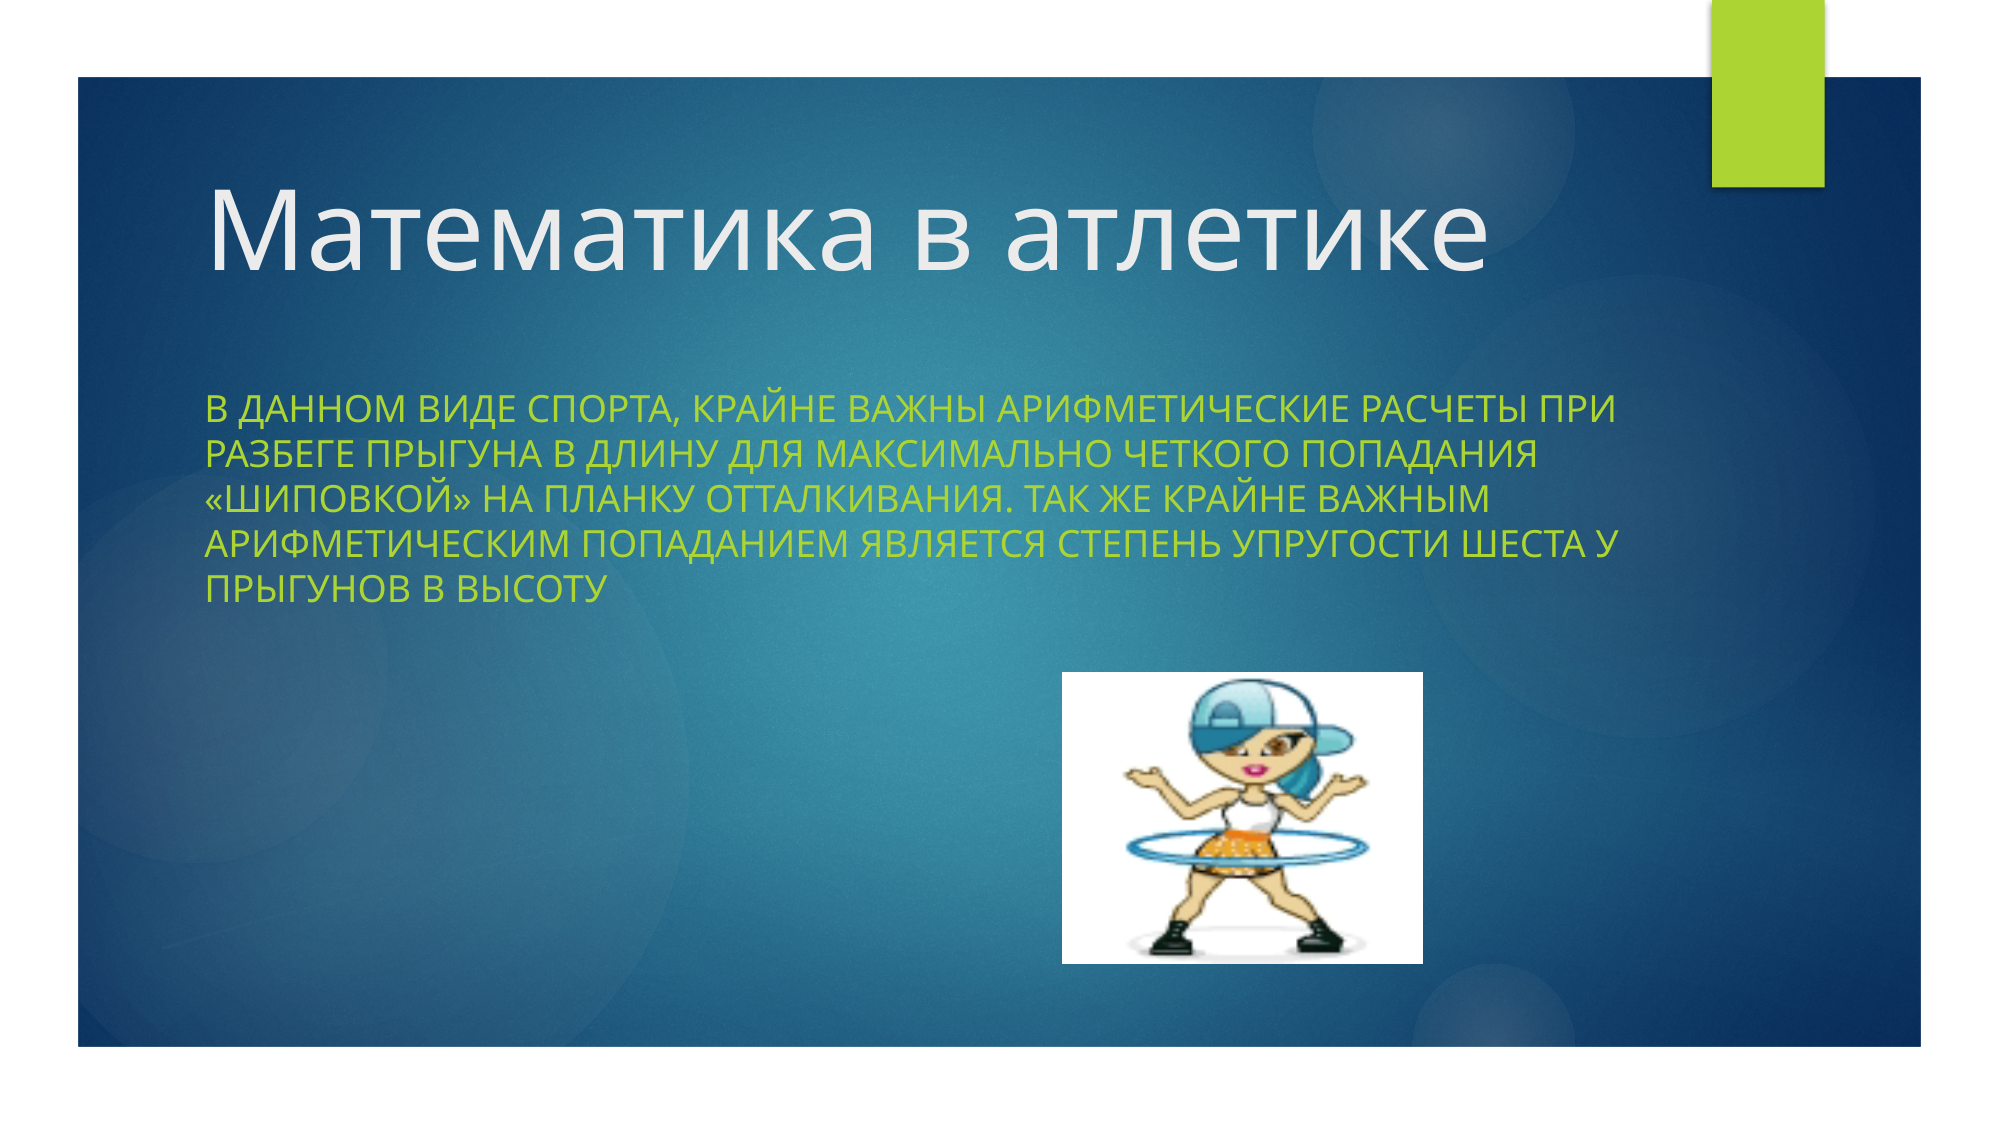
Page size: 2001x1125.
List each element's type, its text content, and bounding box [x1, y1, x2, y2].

subtitle В данном виде спорта, крайне важны арифметические расчеты при разбеге прыгуна в длину для максимально четкого попадания «шиповкой» на планку отталкивания. Так же крайне важным арифметическим попаданием является степень упругости шеста у прыгунов в высоту [189, 377, 1638, 925]
picture [1062, 672, 1423, 964]
title Математика в атлетике [189, 146, 1638, 300]
